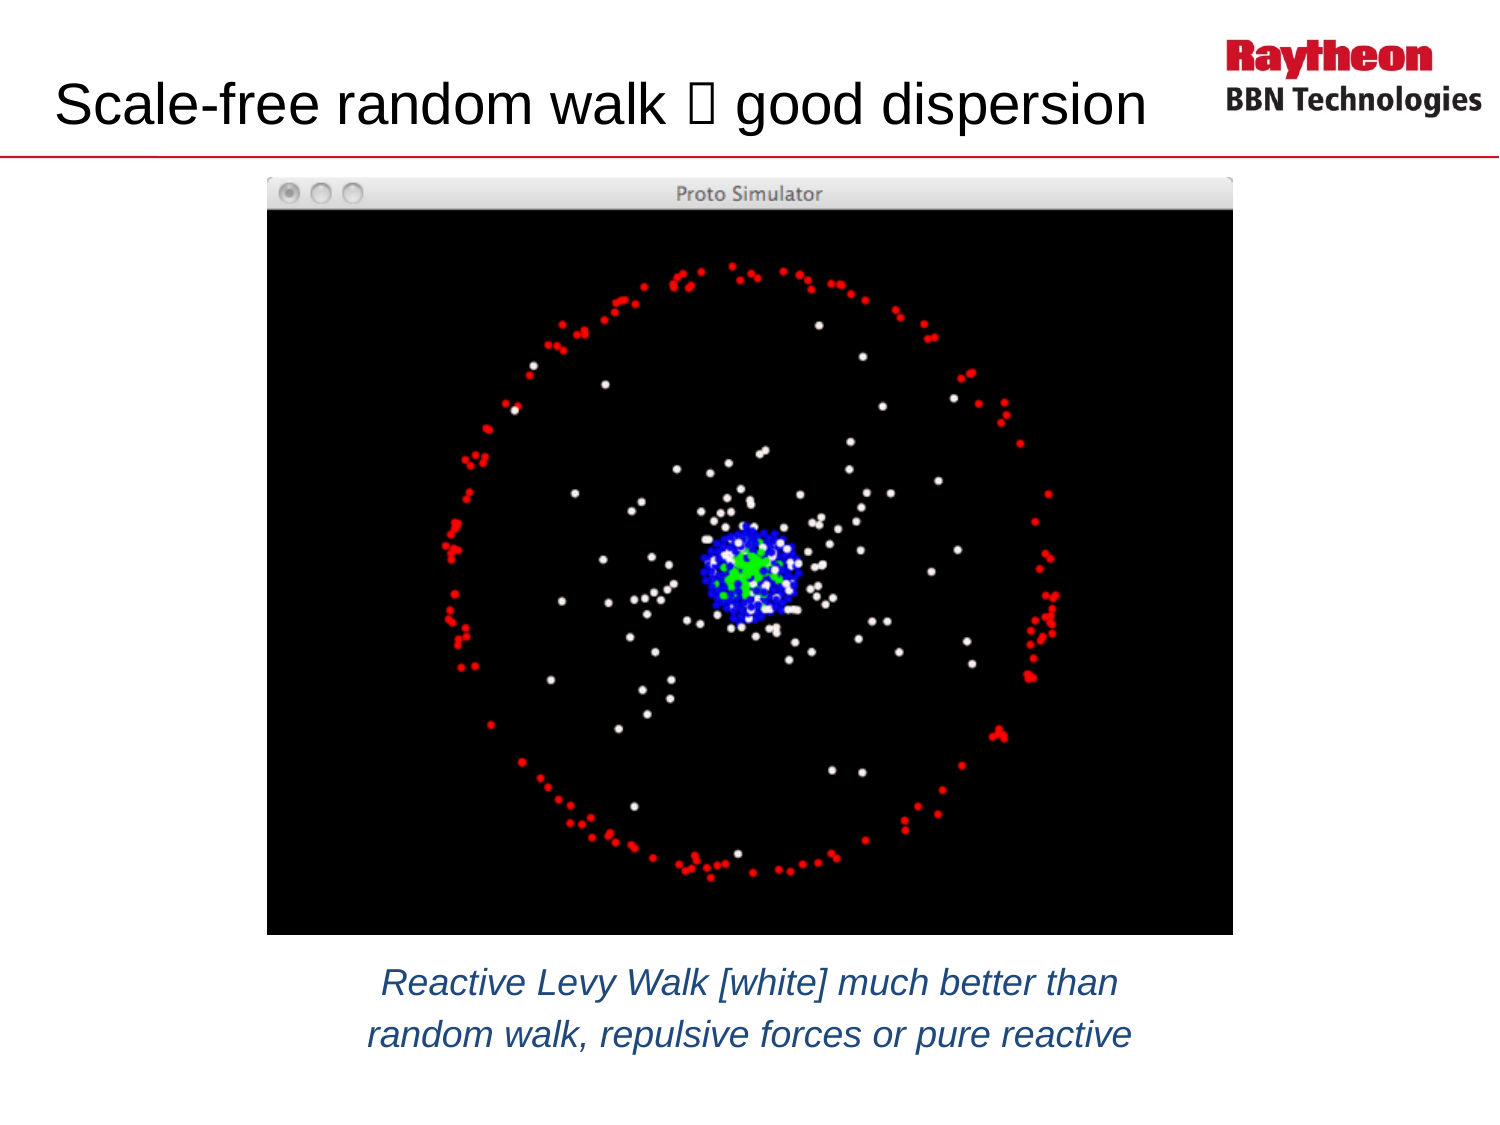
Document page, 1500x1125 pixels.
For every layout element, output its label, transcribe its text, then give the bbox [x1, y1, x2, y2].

picture [1222, 36, 1484, 121]
title Scale-free random walk  good dispersion [39, 44, 1390, 158]
list Reactive Levy Walk [white] much better than random walk, repulsive forces or pure reactive [74, 949, 1426, 1065]
picture [267, 177, 1233, 935]
